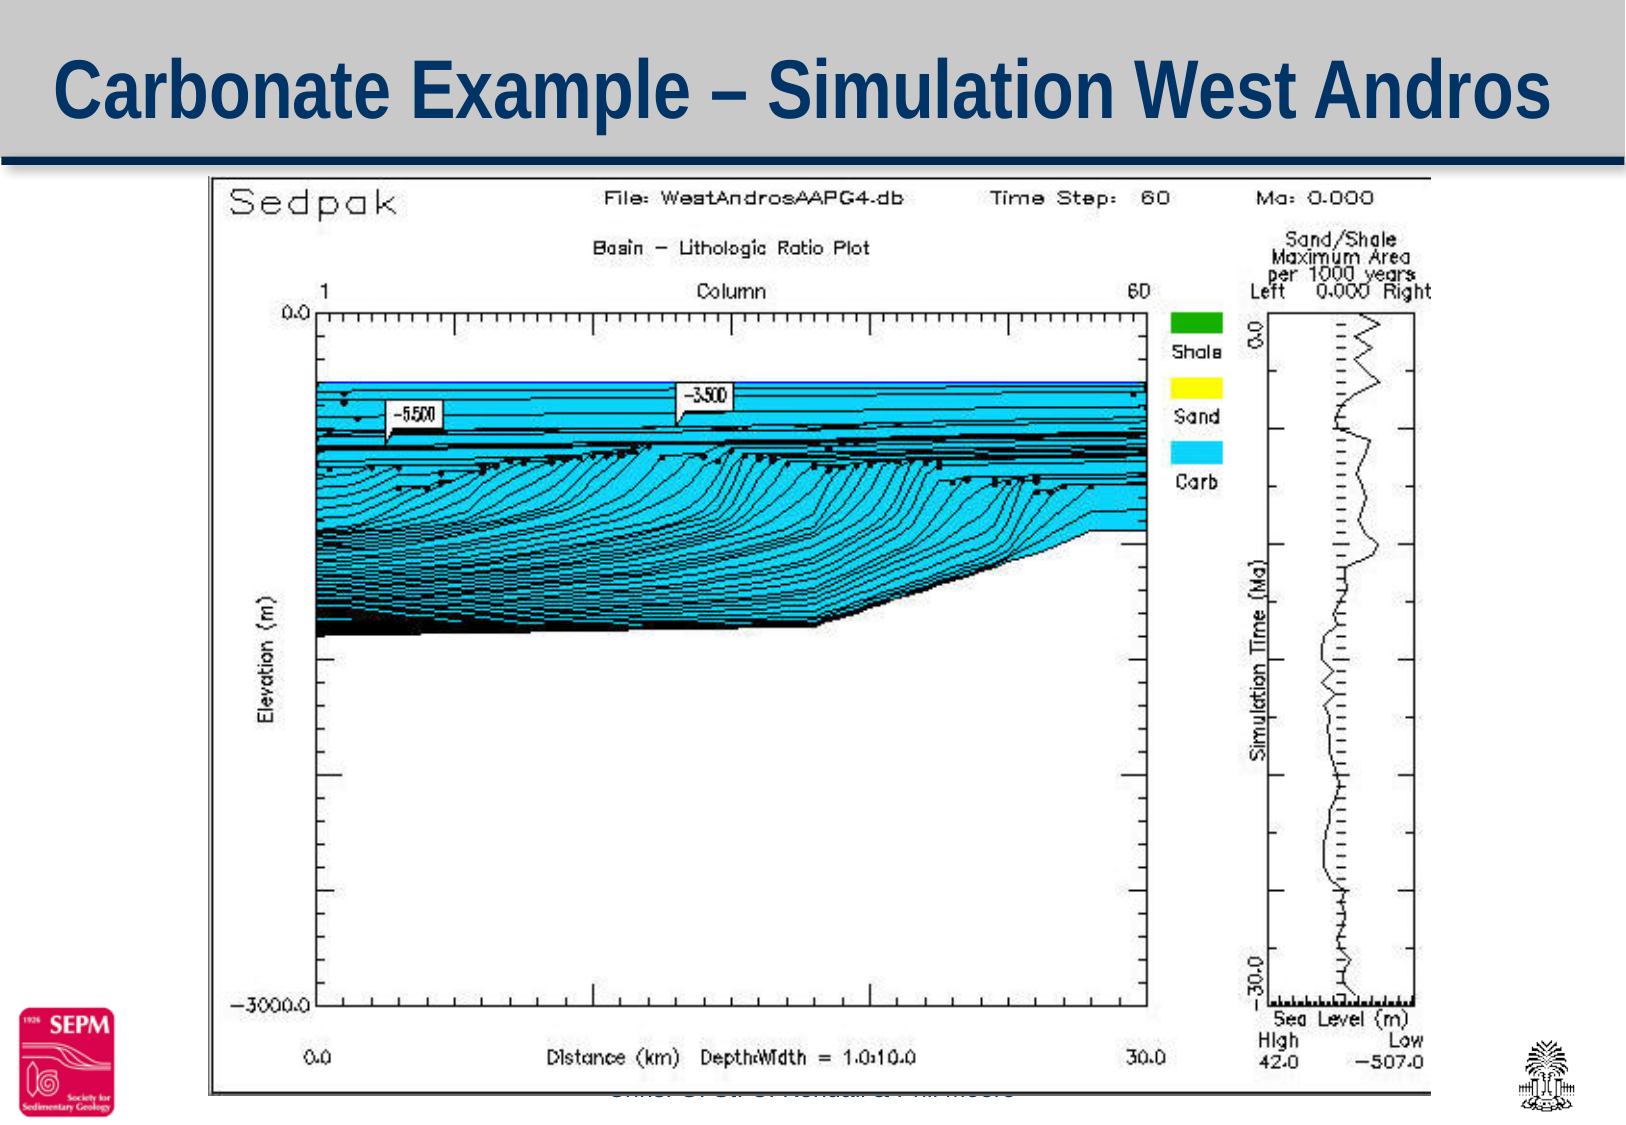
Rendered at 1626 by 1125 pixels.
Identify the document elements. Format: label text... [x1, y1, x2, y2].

text_box Carbonate Example – Simulation West Andros [38, 41, 1625, 142]
picture [1505, 1034, 1589, 1120]
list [208, 176, 1431, 1096]
picture [15, 1005, 119, 1120]
